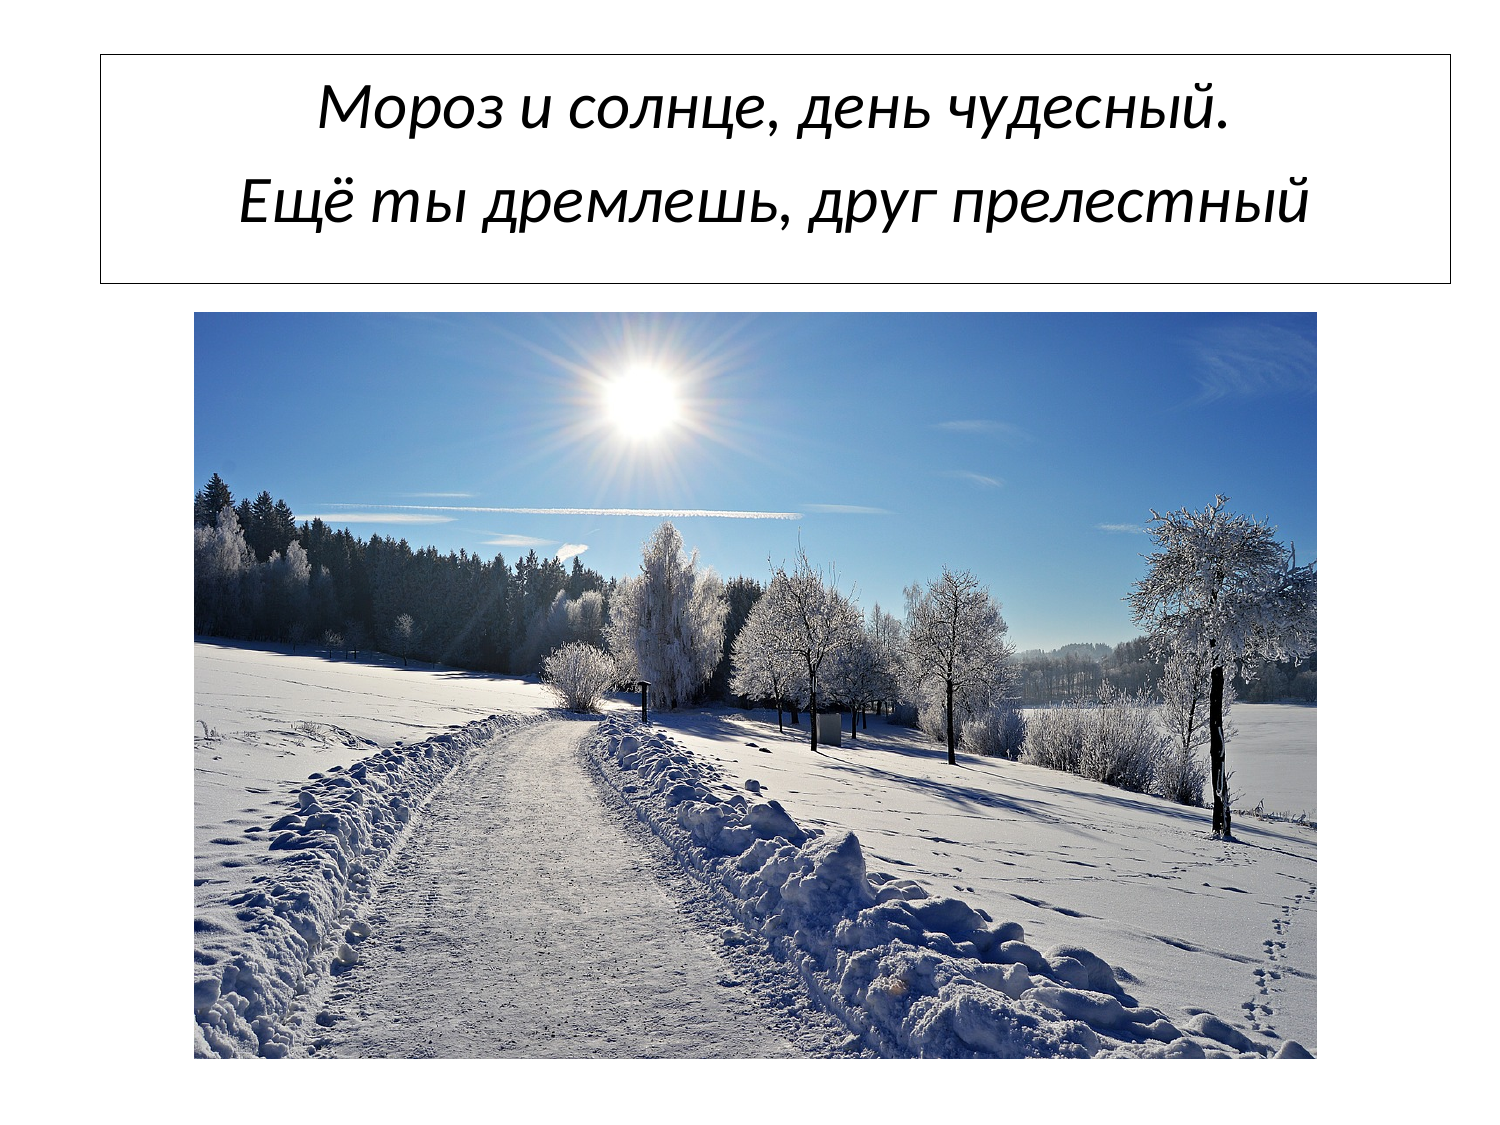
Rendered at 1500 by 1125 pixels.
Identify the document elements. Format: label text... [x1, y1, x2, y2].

list Мороз и солнце, день чудесный. Ещё ты дремлешь, друг прелестный [100, 54, 1451, 284]
picture [194, 312, 1318, 1060]
